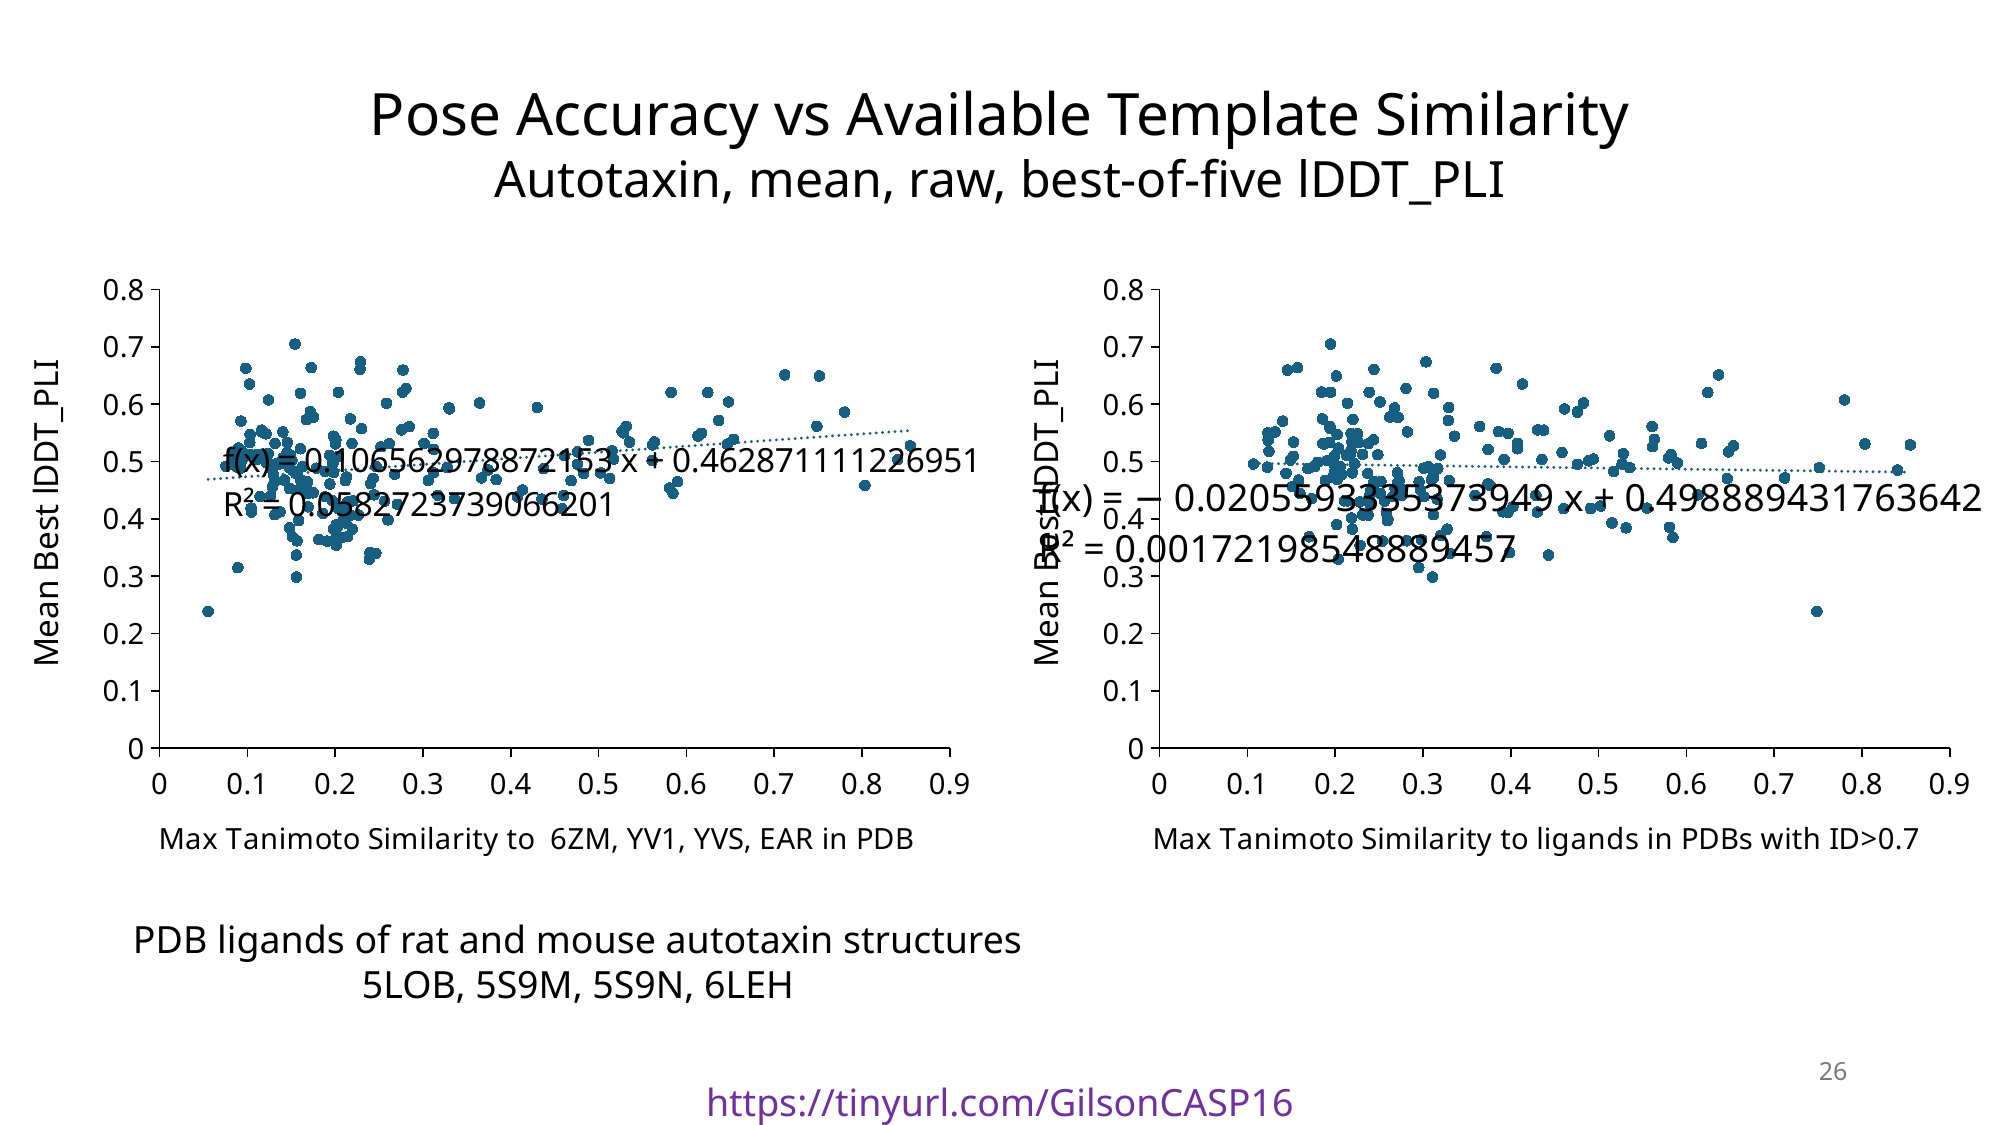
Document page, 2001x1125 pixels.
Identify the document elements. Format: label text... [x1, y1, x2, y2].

text_box Pose Accuracy vs Available Template Similarity Autotaxin, mean, raw, best-of-five lDDT_PLI [355, 69, 1645, 215]
chart [1006, 256, 2000, 869]
text_box PDB ligands of rat and mouse autotaxin structures 5LOB, 5S9M, 5S9N, 6LEH [118, 908, 1038, 1014]
slide_number 26 [1412, 1042, 1863, 1103]
chart [6, 256, 1001, 869]
